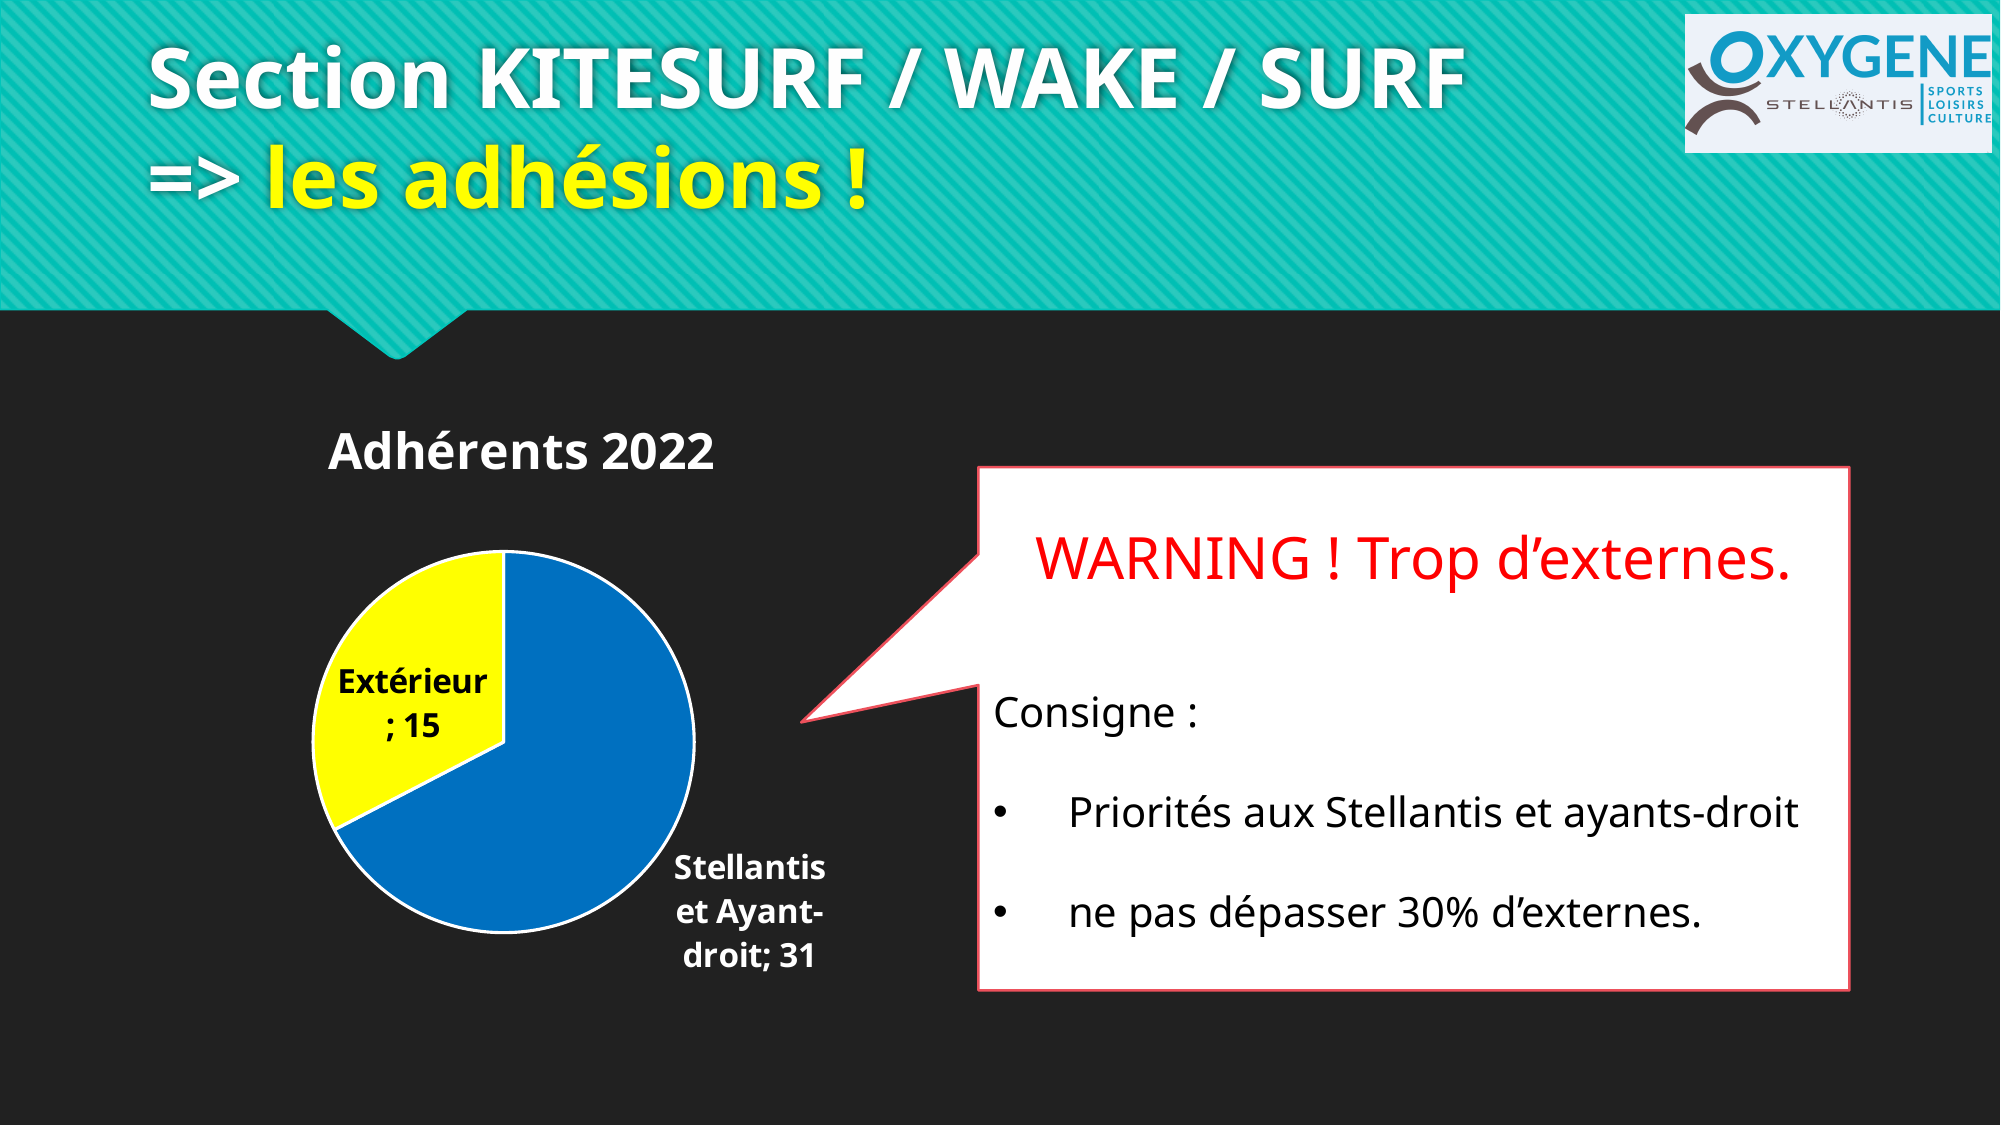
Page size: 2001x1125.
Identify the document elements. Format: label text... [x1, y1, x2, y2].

title Section KITESURF / WAKE / SURF => les adhésions ! [132, 73, 1868, 233]
text_box WARNING ! Trop d’externes. Consigne : Priorités aux Stellantis et ayants-droit ne pas dépasser 30% d’externes. [945, 465, 1851, 992]
chart [98, 379, 945, 1024]
picture [1685, 14, 1992, 153]
